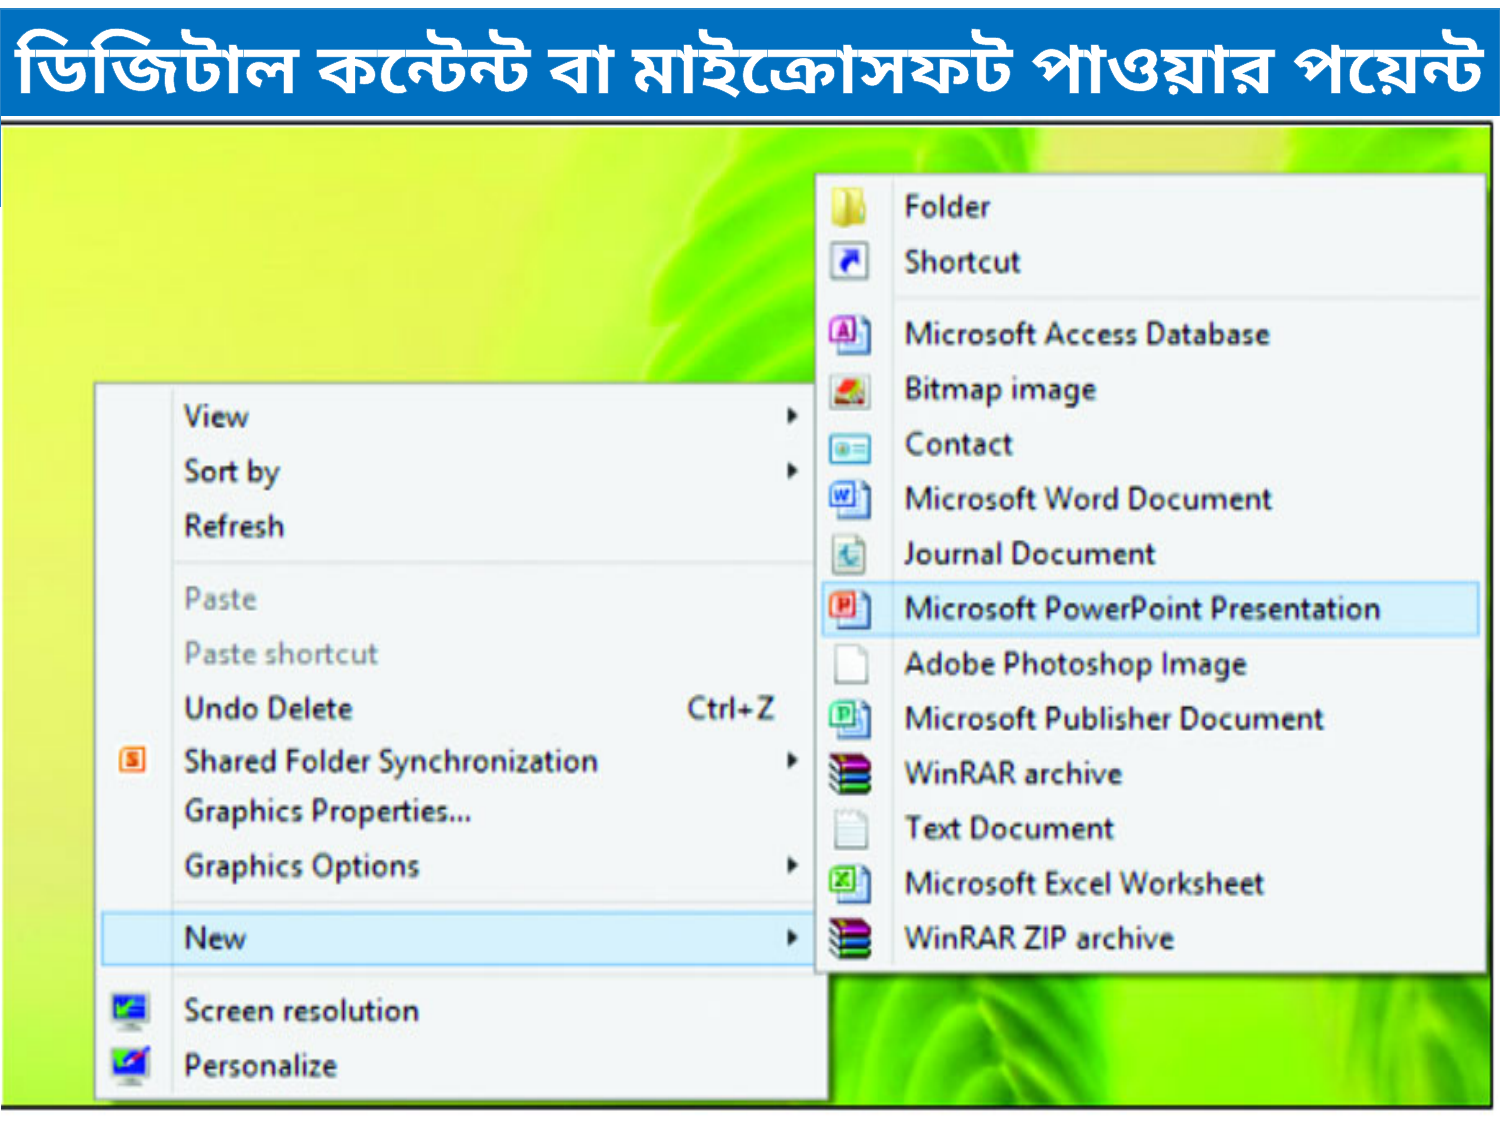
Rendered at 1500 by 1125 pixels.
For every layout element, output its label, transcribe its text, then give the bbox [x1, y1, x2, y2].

picture [0, 115, 1500, 1125]
text_box ডিজিটাল কন্টেন্ট বা মাইক্রোসফট পাওয়ার পয়েন্ট প্রেজেন্টেশন [0, 8, 1500, 113]
